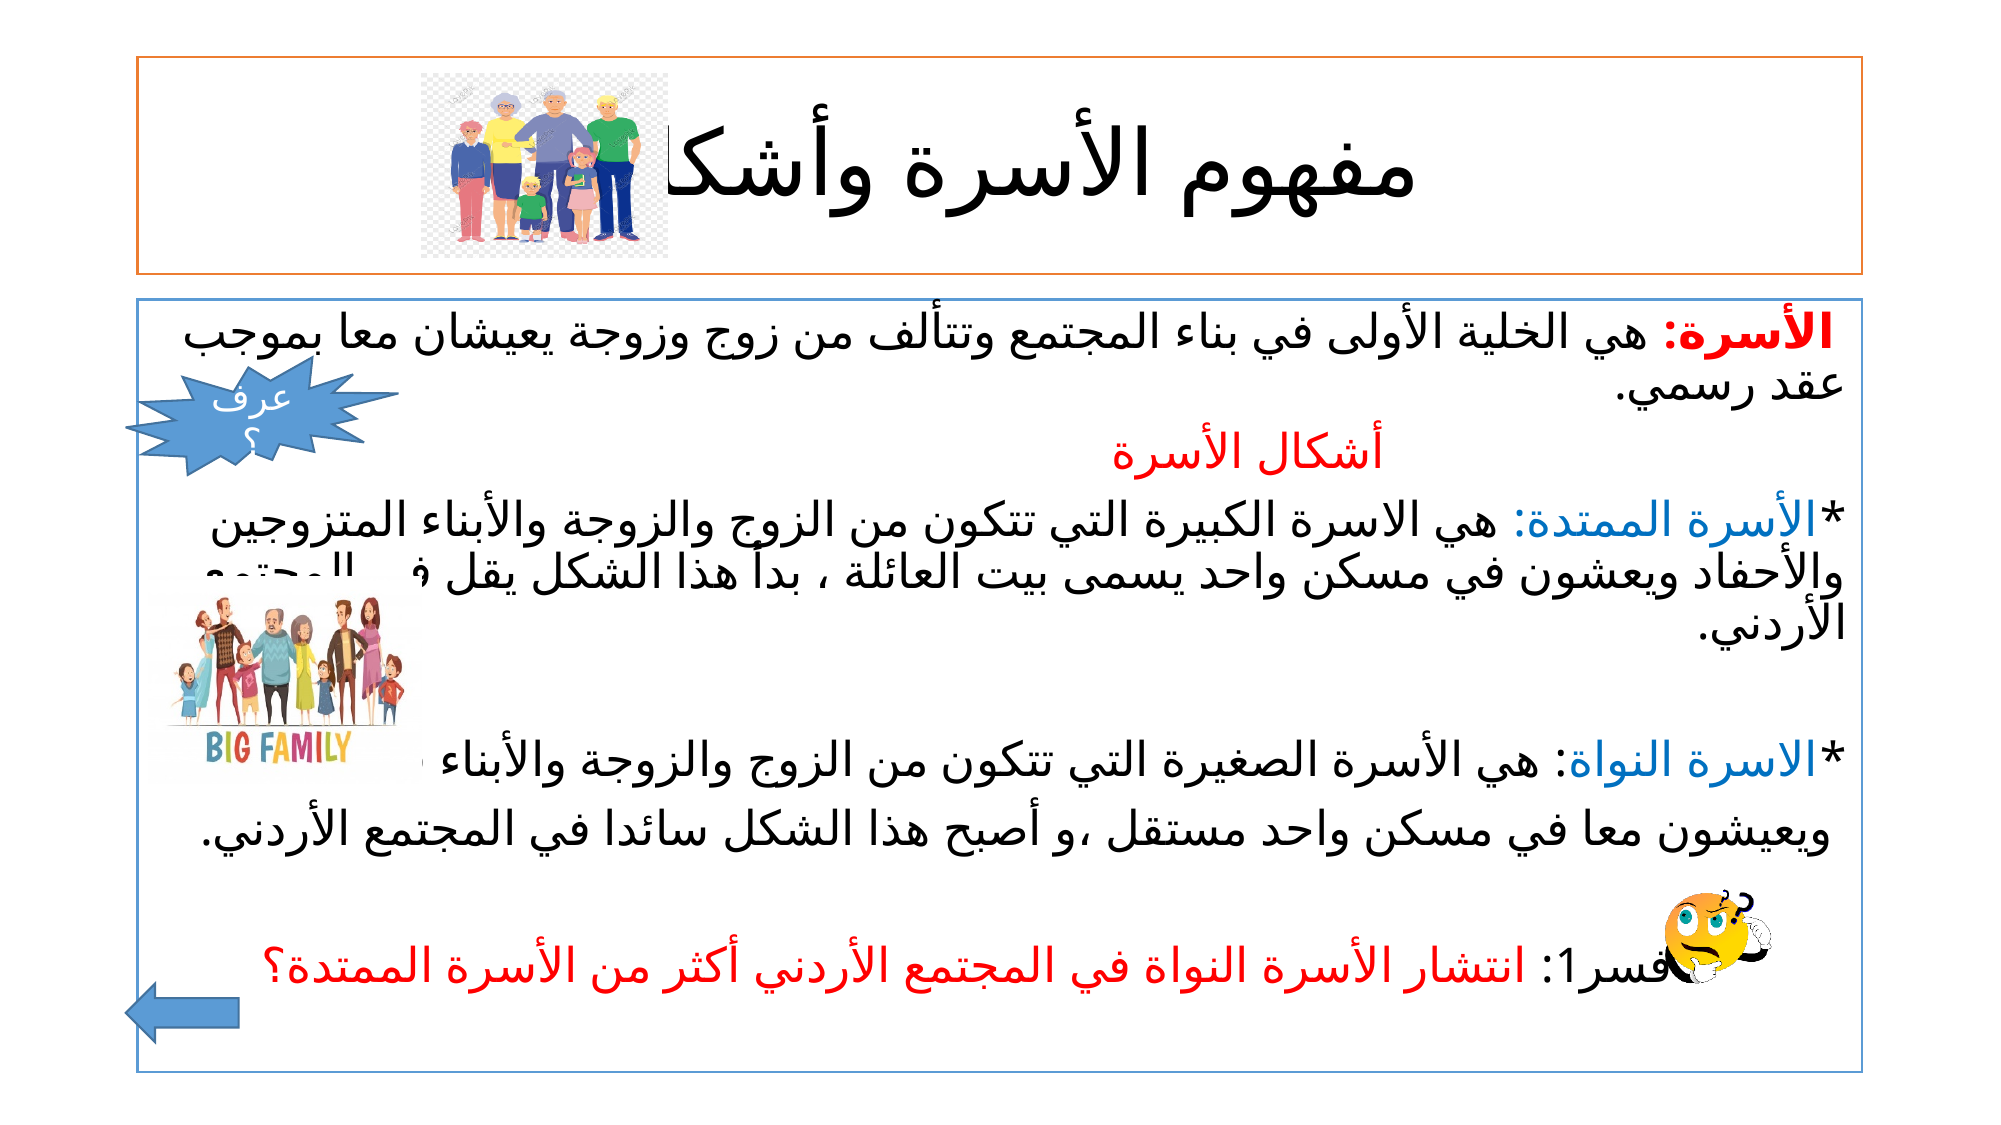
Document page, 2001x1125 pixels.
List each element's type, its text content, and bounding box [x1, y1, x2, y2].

list الأسرة: هي الخلية الأولى في بناء المجتمع وتتألف من زوج وزوجة يعيشان معا بموجب عقد رسمي. أشكال الأسرة *الأسرة الممتدة: هي الاسرة الكبيرة التي تتكون من الزوج والزوجة والأبناء المتزوجين والأحفاد ويعشون في مسكن واحد يسمى بيت العائلة ، بدأ هذا الشكل يقل في المجتمع الأردني. *الاسرة النواة: هي الأسرة الصغيرة التي تتكون من الزوج والزوجة والأبناء فقط ويعيشون معا في مسكن واحد مستقل ،و أصبح هذا الشكل سائدا في المجتمع الأردني. فسر1: انتشار الأسرة النواة في المجتمع الأردني أكثر من الأسرة الممتدة؟ [136, 298, 1863, 1073]
picture [421, 73, 668, 258]
title مفهوم الأسرة وأشكالها [136, 56, 1863, 275]
picture [1648, 888, 1778, 984]
text_box [124, 981, 240, 1045]
text_box عرف؟ [125, 355, 399, 477]
picture [148, 575, 422, 784]
